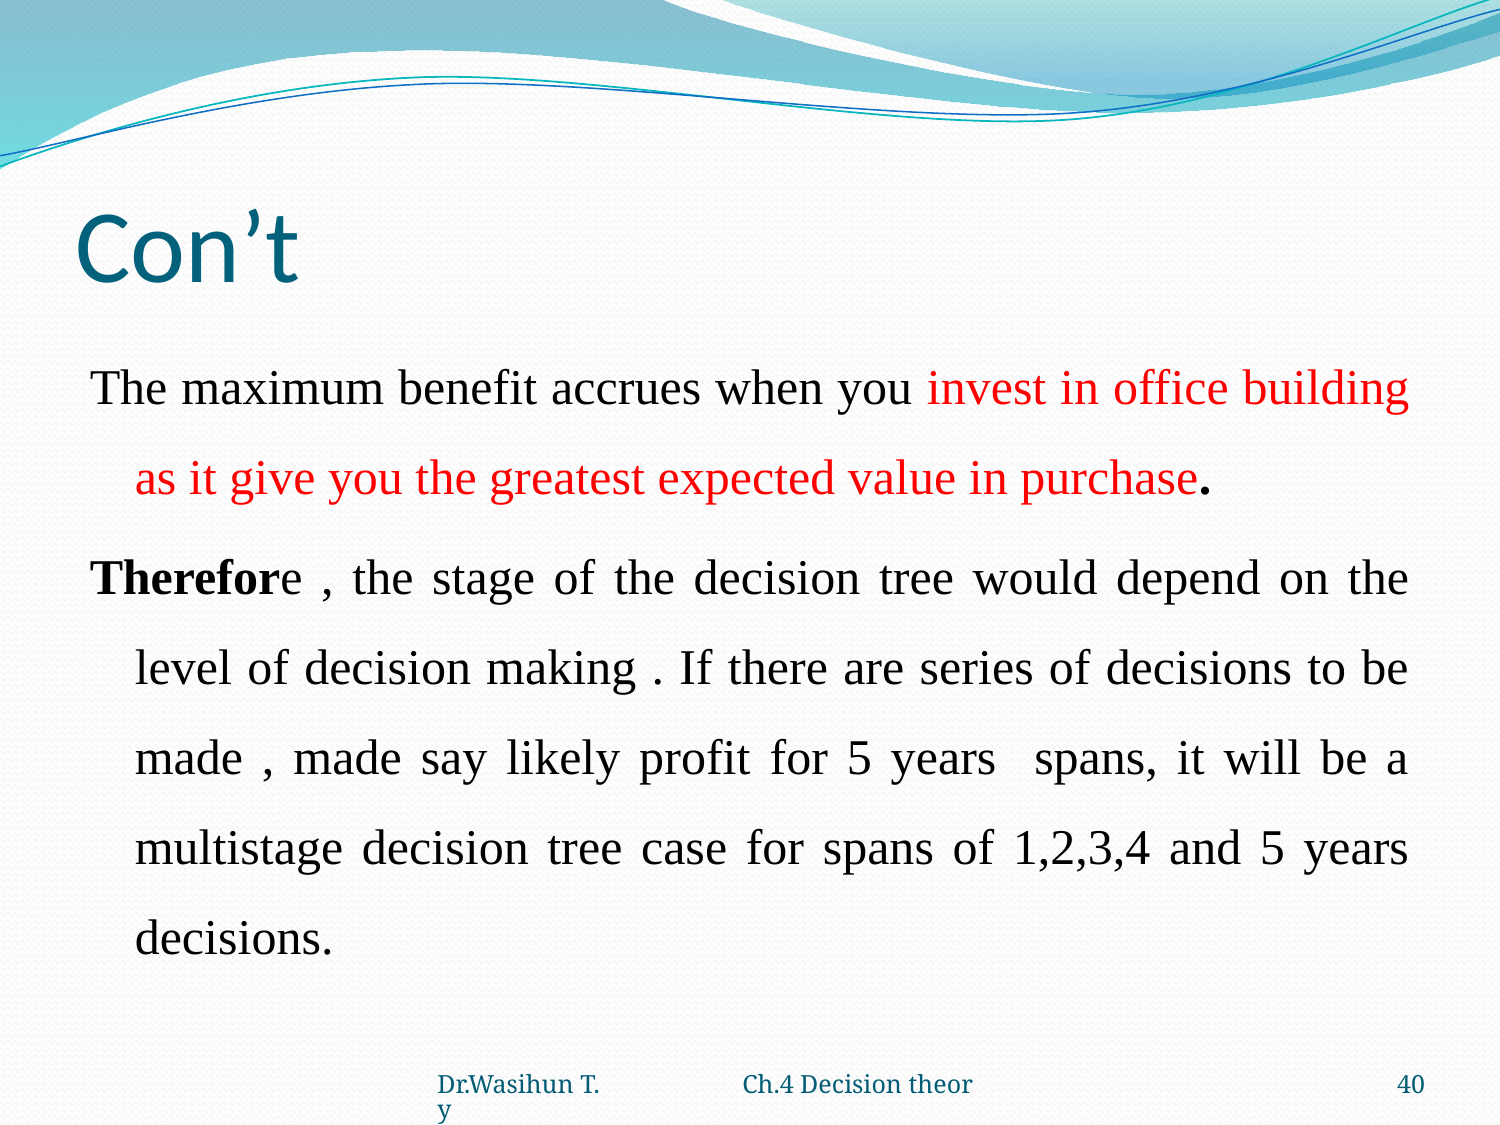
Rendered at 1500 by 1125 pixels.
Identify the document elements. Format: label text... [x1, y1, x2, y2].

title Con’t [75, 115, 1425, 303]
slide_number 40 [1299, 1042, 1425, 1103]
list The maximum benefit accrues when you invest in office building as it give you the greatest expected value in purchase. Therefore , the stage of the decision tree would depend on the level of decision making . If there are series of decisions to be made , made say likely profit for 5 years spans, it will be a multistage decision tree case for spans of 1,2,3,4 and 5 years decisions. [75, 317, 1425, 1038]
footer Dr.Wasihun T. Ch.4 Decision theory [437, 1042, 988, 1103]
